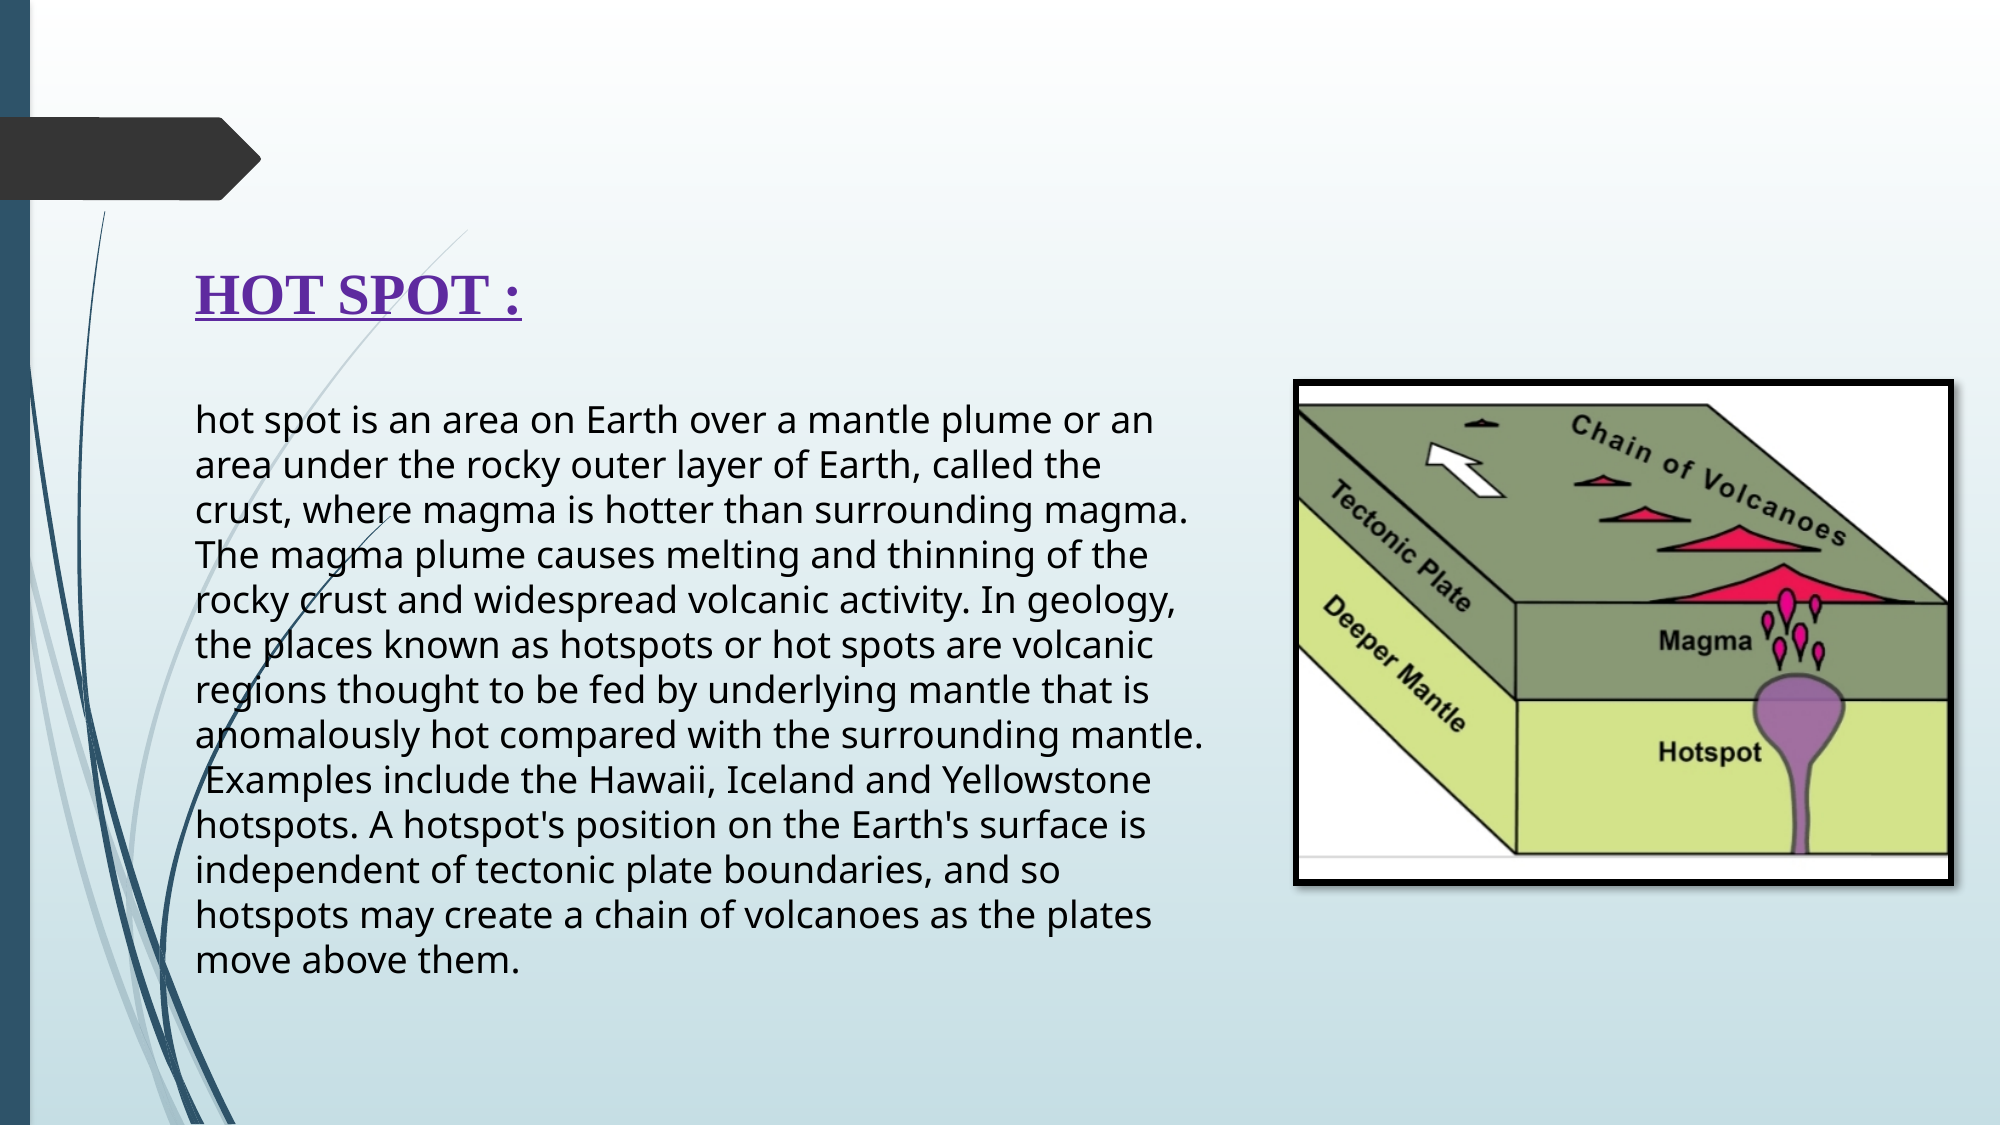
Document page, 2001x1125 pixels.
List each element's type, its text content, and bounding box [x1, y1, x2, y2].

picture [1298, 385, 1949, 880]
text_box HOT SPOT : hot spot is an area on Earth over a mantle plume or an area under the rocky outer layer of Earth, called the crust, where magma is hotter than surrounding magma. The magma plume causes melting and thinning of the rocky crust and widespread volcanic activity. In geology, the places known as hotspots or hot spots are volcanic regions thought to be fed by underlying mantle that is anomalously hot compared with the surrounding mantle. Examples include the Hawaii, Iceland and Yellowstone hotspots. A hotspot's position on the Earth's surface is independent of tectonic plate boundaries, and so hotspots may create a chain of volcanoes as the plates move above them. [180, 248, 1224, 989]
title [104, 87, 1299, 1038]
